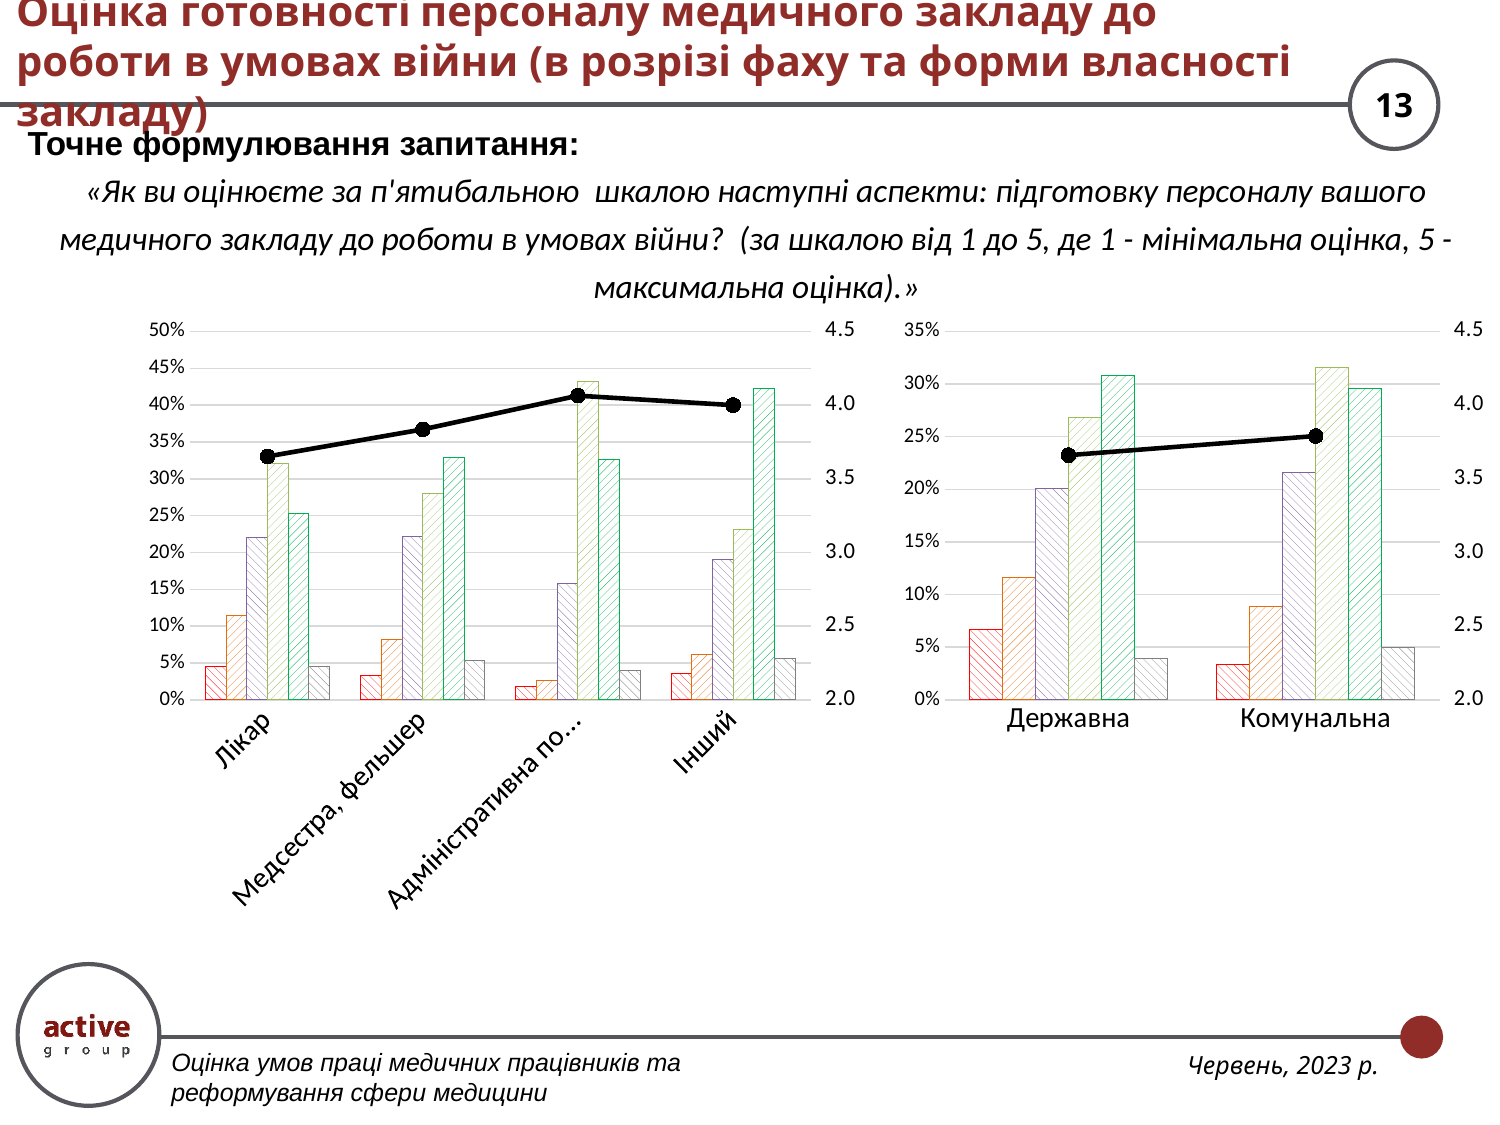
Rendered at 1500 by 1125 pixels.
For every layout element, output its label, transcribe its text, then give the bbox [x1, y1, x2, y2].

text_box Точне формулювання запитання: «Як ви оцінюєте за п'ятибальною шкалою наступні аспекти: підготовку персоналу вашого медичного закладу до роботи в умовах війни? (за шкалою від 1 до 5, де 1 - мінімальна оцінка, 5 - максимальна оцінка).» [12, 106, 1500, 313]
picture [42, 1011, 135, 1059]
chart [4, 302, 1485, 929]
title Оцінка готовності персоналу медичного закладу до роботи в умовах війни (в розрізі фаху та форми власності закладу) [0, 18, 1337, 100]
